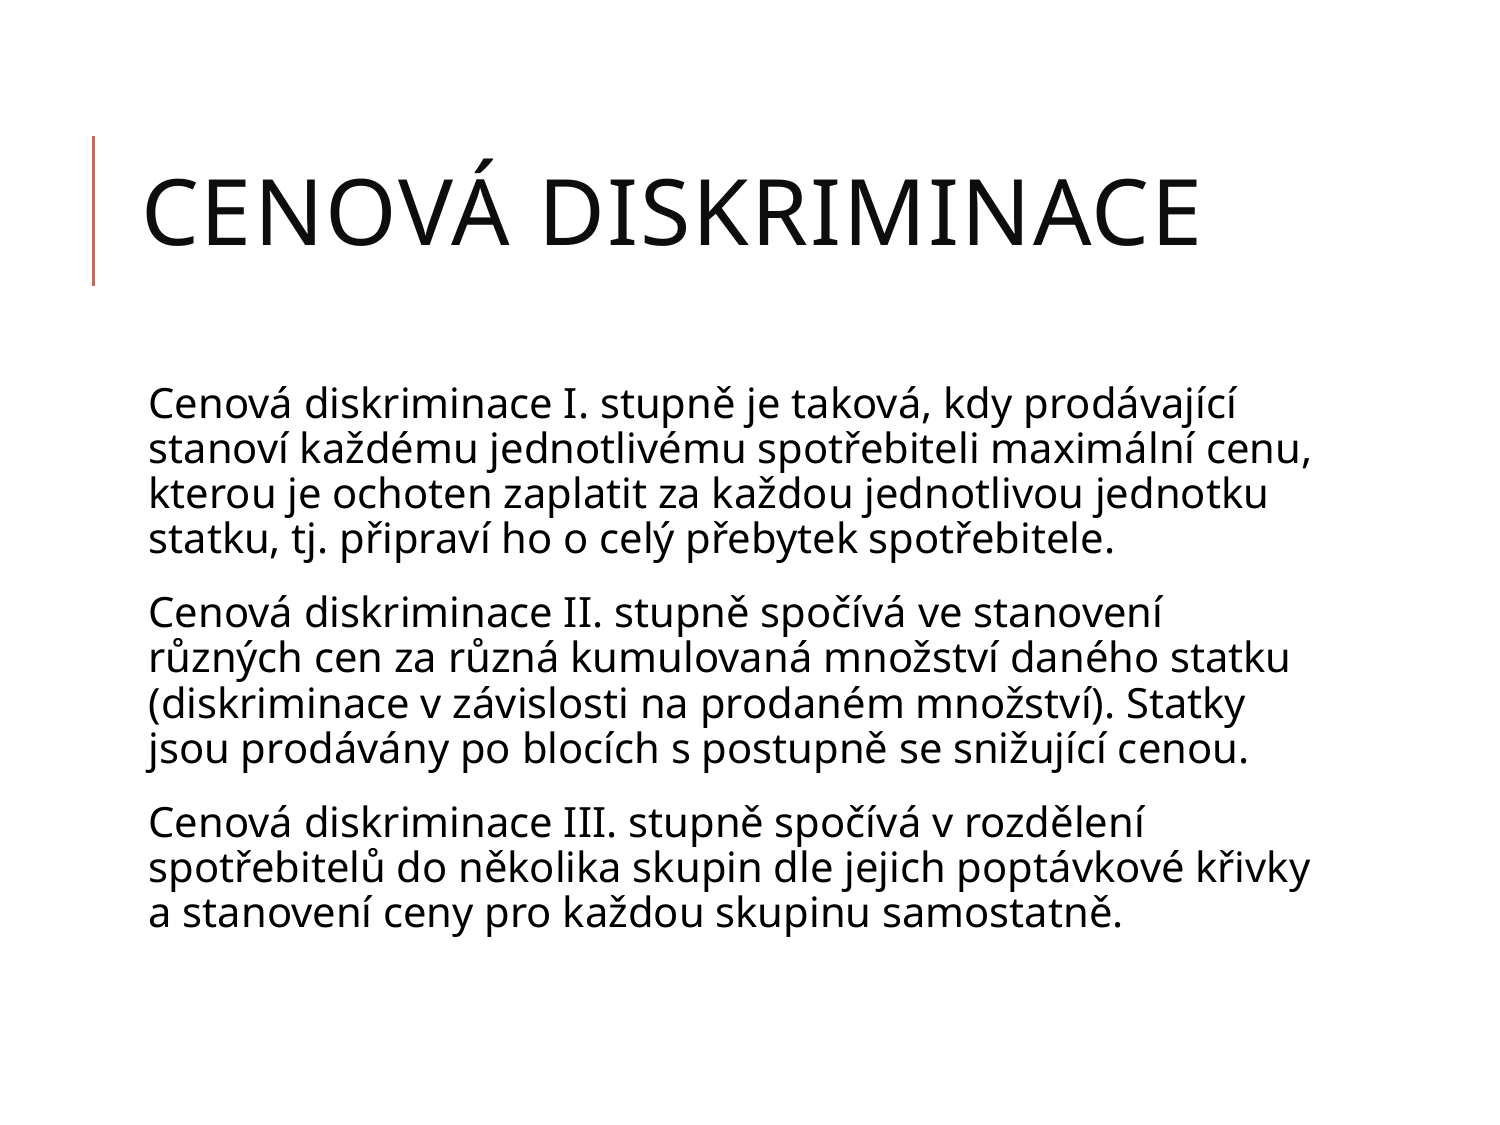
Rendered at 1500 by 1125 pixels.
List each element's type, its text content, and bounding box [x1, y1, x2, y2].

title Cenová diskriminace [126, 96, 1322, 342]
list Cenová diskriminace I. stupně je taková, kdy prodávající stanoví každému jednotlivému spotřebiteli maximální cenu, kterou je ochoten zaplatit za každou jednotlivou jednotku statku, tj. připraví ho o celý přebytek spotřebitele. Cenová diskriminace II. stupně spočívá ve stanovení různých cen za různá kumulovaná množství daného statku (diskriminace v závislosti na prodaném množství). Statky jsou prodávány po blocích s postupně se snižující cenou. Cenová diskriminace III. stupně spočívá v rozdělení spotřebitelů do několika skupin dle jejich poptávkové křivky a stanovení ceny pro každou skupinu samostatně. [126, 375, 1322, 1035]
